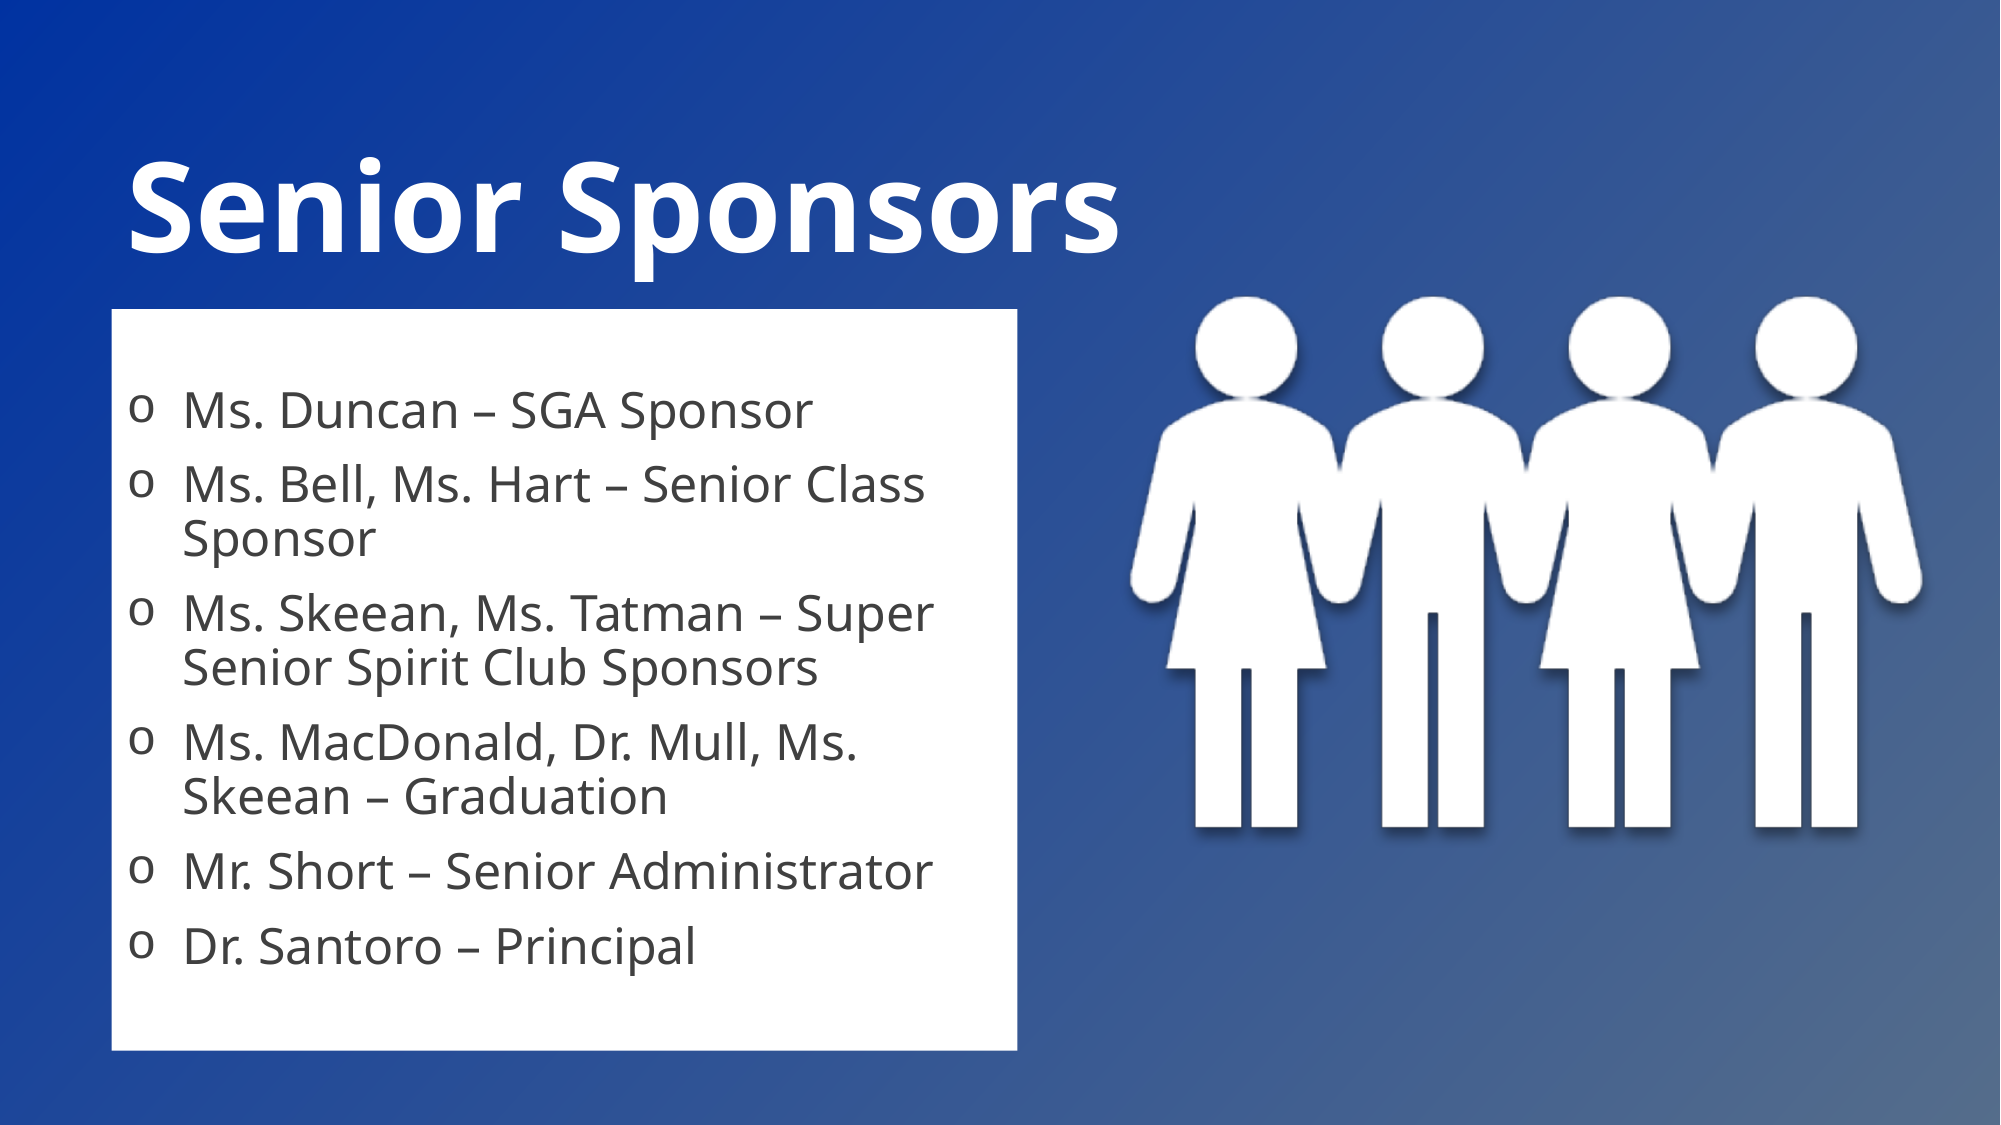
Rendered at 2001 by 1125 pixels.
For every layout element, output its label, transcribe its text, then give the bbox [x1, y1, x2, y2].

title Senior Sponsors​ [111, 123, 1074, 301]
picture [1079, 115, 1975, 1010]
subtitle Ms. Duncan – SGA Sponsor​ Ms. Bell, Ms. Hart – Senior Class Sponsor​ Ms. Skeean, Ms. Tatman – Super Senior Spirit Club Sponsors​ Ms. MacDonald, Dr. Mull, Ms. Skeean – Graduation​ Mr. Short – Senior Administrator ​ Dr. Santoro – Principal​ [111, 309, 1018, 1051]
